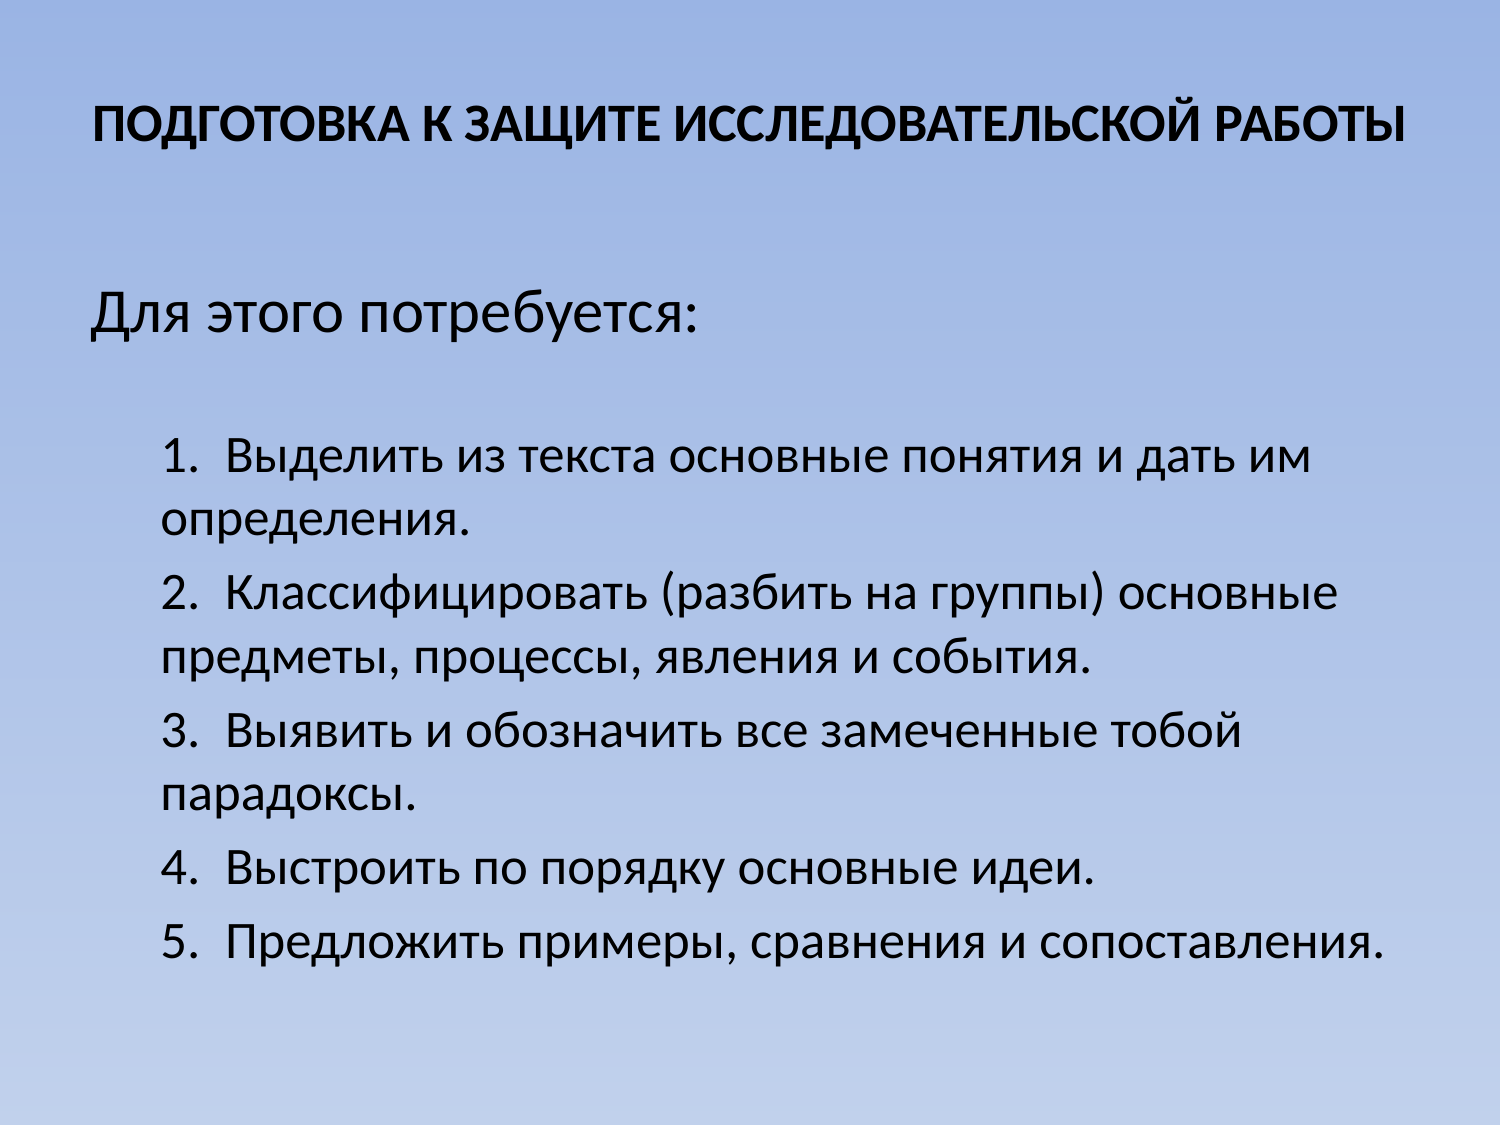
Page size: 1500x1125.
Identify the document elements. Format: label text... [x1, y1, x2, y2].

list Для этого потребуется: 1. Выделить из текста основные понятия и дать им определения. 2. Классифицировать (разбить на группы) основные предметы, процессы, явления и события. 3. Выявить и обозначить все замеченные тобой парадоксы. 4. Выстроить по порядку основные идеи. 5. Предложить примеры, сравнения и сопоставления. [75, 262, 1425, 1083]
title ПОДГОТОВКА К ЗАЩИТЕ ИССЛЕДОВАТЕЛЬСКОЙ РАБОТЫ [75, 78, 1425, 233]
